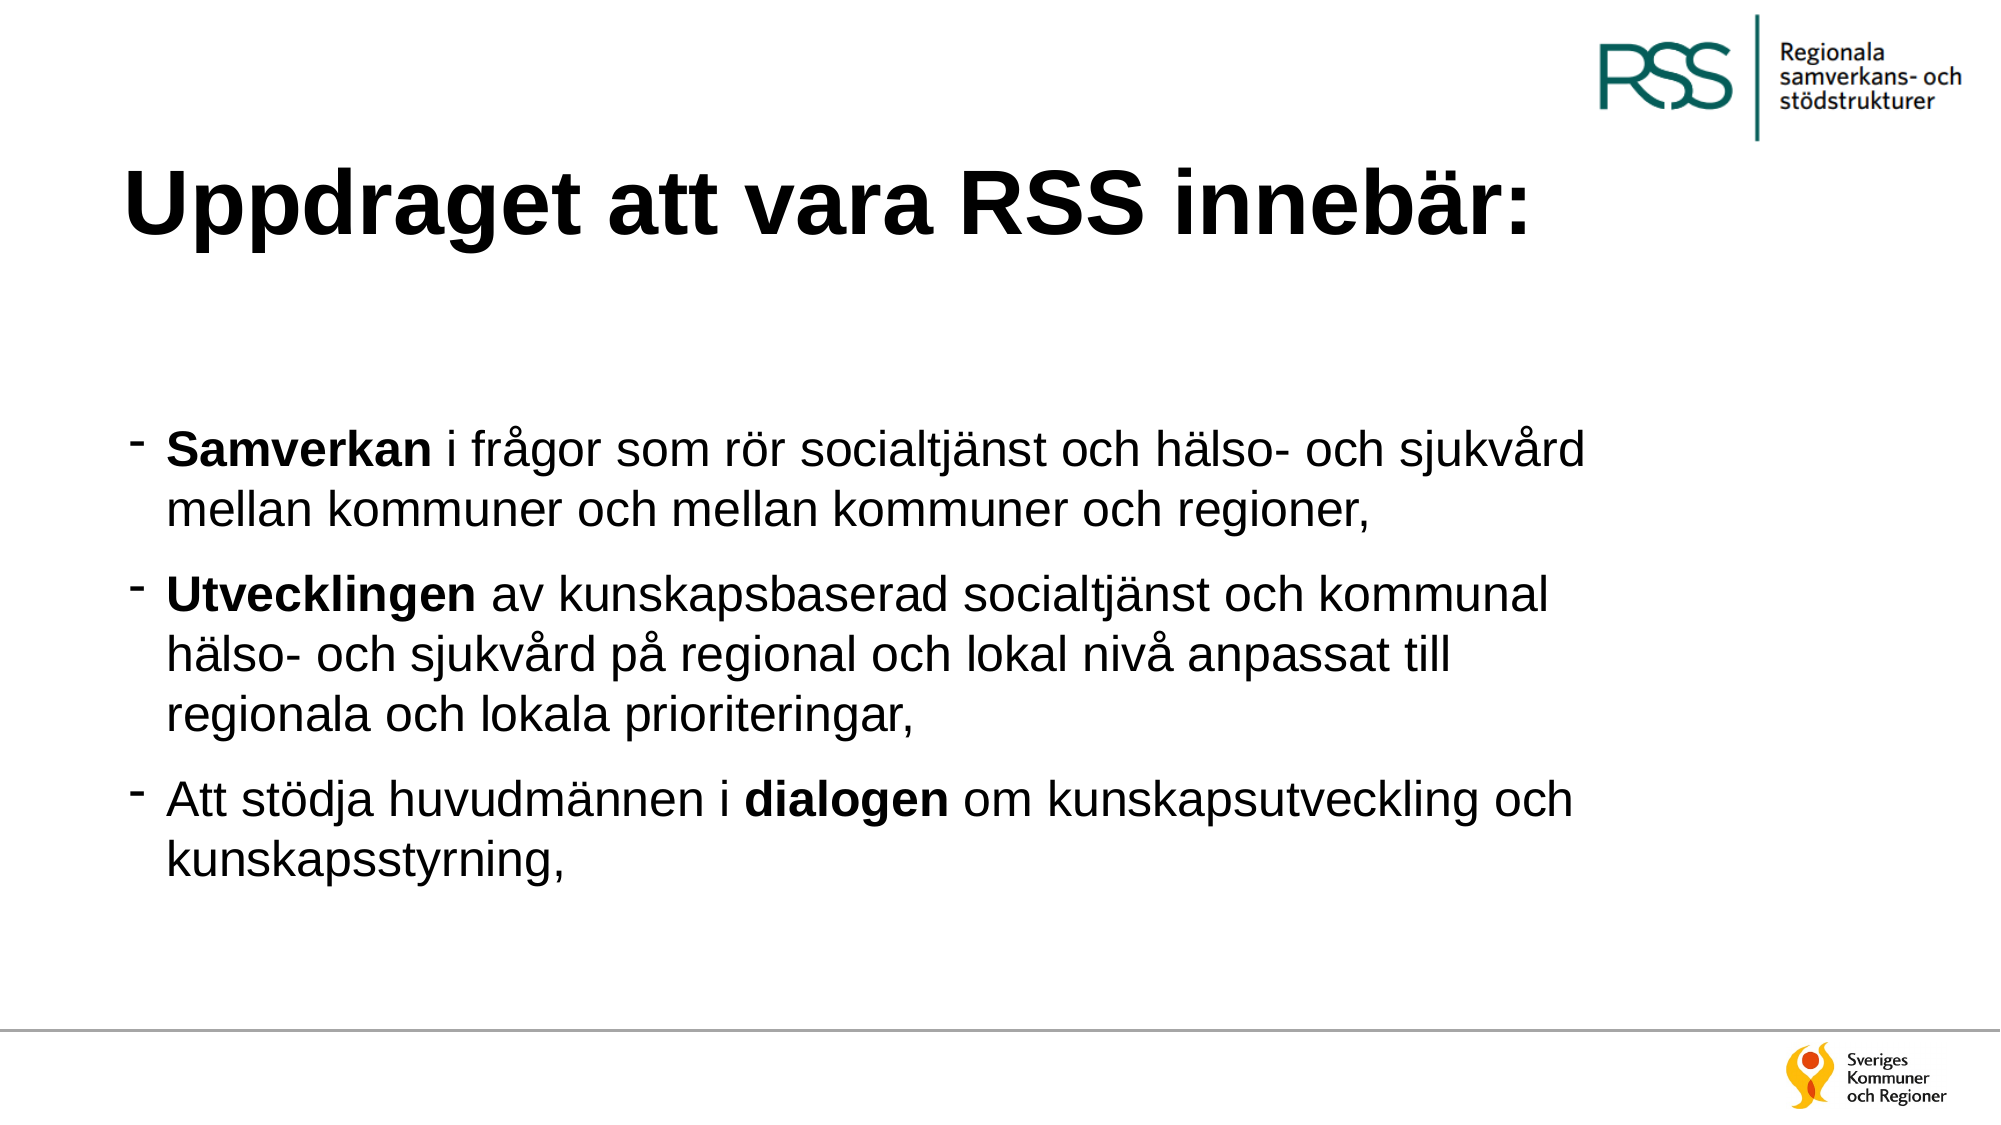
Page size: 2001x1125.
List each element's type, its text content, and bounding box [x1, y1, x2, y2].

list Samverkan i frågor som rör socialtjänst och hälso- och sjukvård mellan kommuner och mellan kommuner och regioner, Utvecklingen av kunskapsbaserad socialtjänst och kommunal hälso- och sjukvård på regional och lokal nivå anpassat till regionala och lokala prioriteringar, Att stödja huvudmännen i dialogen om kunskapsutveckling och kunskapsstyrning, [108, 409, 1686, 1023]
picture [1786, 1042, 1947, 1109]
picture [1581, 13, 1973, 146]
title Uppdraget att vara RSS innebär: [108, 143, 1686, 346]
